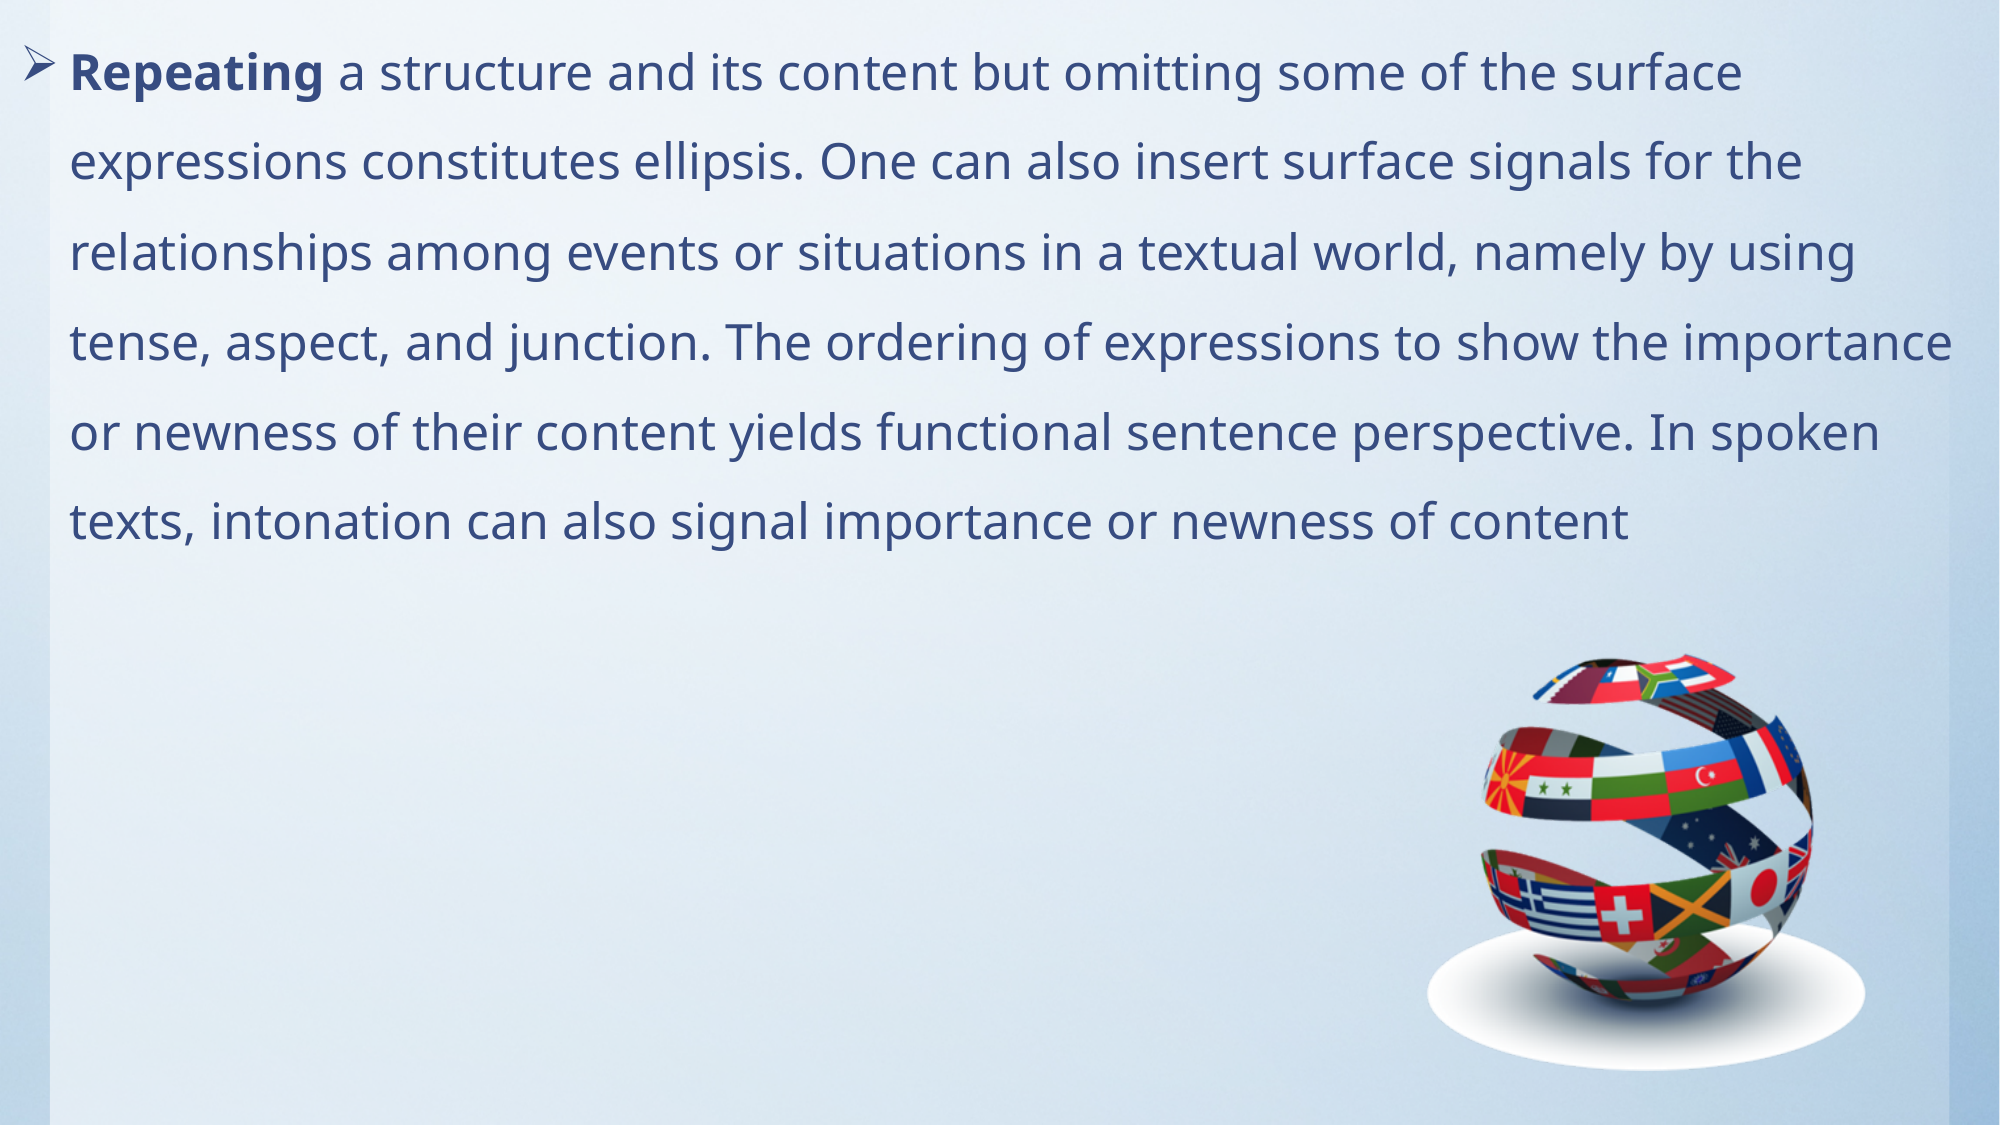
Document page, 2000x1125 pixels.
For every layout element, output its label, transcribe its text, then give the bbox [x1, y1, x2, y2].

picture [1413, 586, 1873, 1071]
list Repeating a structure and its content but omitting some of the surface expressions constitutes ellipsis. One can also insert surface signals for the relationships among events or situations in a textual world, namely by using tense, aspect, and junction. The ordering of expressions to show the importance or newness of their content yields functional sentence perspective. In spoken texts, intonation can also signal importance or newness of content [0, 0, 2000, 1125]
